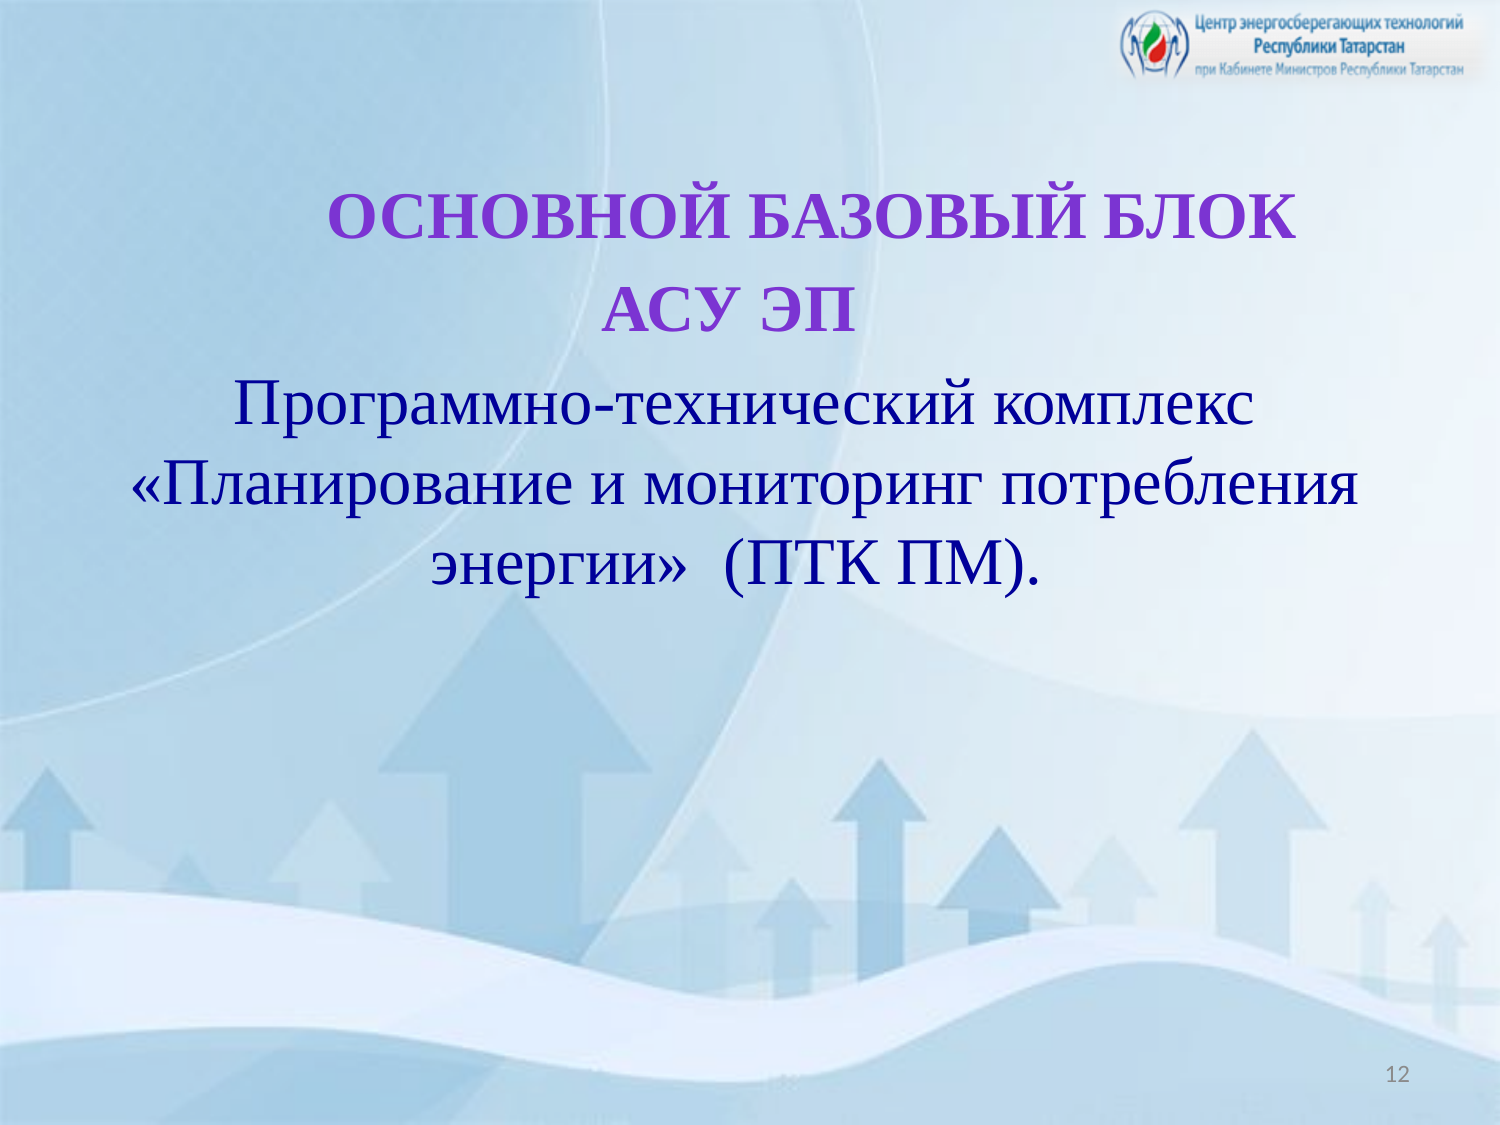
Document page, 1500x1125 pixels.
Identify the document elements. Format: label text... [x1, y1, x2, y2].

slide_number 12 [1074, 1042, 1425, 1103]
list Основной базовый блок АСУ ЭП Программно-технический комплекс «Планирование и мониторинг потребления энергии» (ПТК ПМ). [70, 163, 1421, 692]
picture [1102, 0, 1500, 94]
